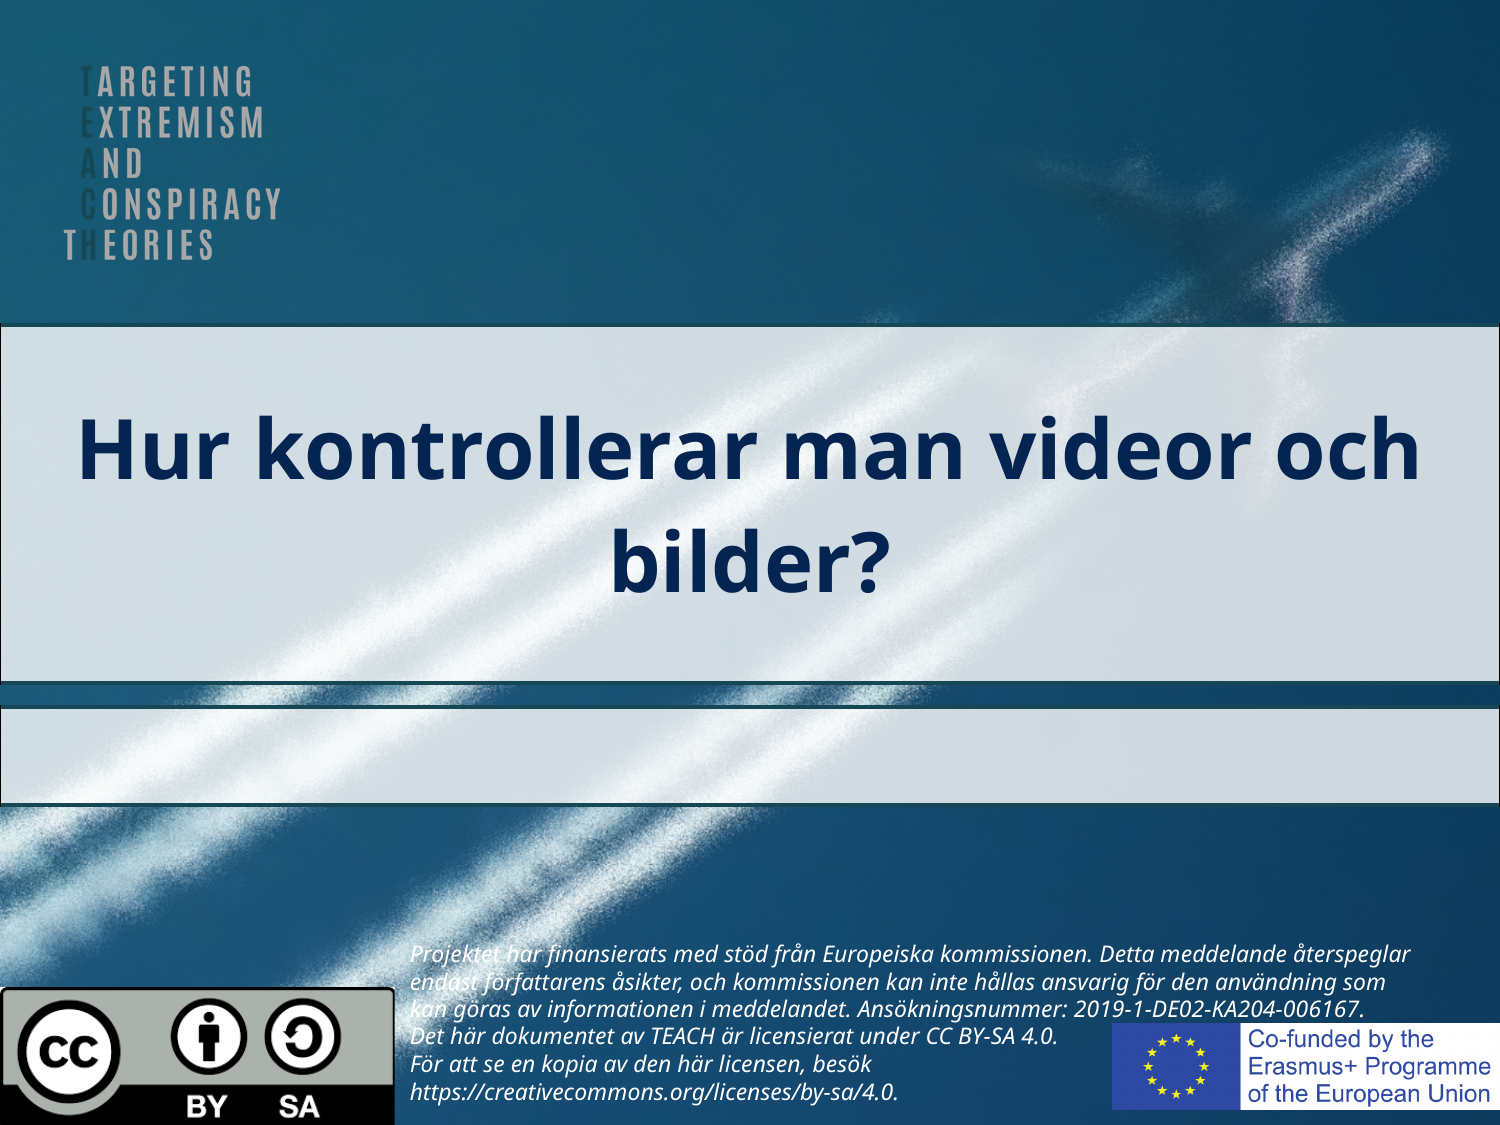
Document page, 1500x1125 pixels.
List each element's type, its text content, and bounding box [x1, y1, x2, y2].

table_header Hur kontrollerar man videor och bilder? [1, 327, 1499, 681]
picture [0, 685, 1500, 705]
text_box Projektet har finansierats med stöd från Europeiska kommissionen. Detta meddelande återspeglar endast författarens åsikter, och kommissionen kan inte hållas ansvarig för den användning som kan göras av informationen i meddelandet. Ansökningsnummer: 2019-1-DE02-KA204-006167. Det här dokumentet av TEACH är licensierat under CC BY-SA 4.0. För att se en kopia av den här licensen, besök https://creativecommons.org/licenses/by-sa/4.0. [394, 932, 1440, 1113]
picture [0, 0, 1500, 323]
table_header [1, 709, 1499, 803]
picture [0, 807, 1500, 1125]
